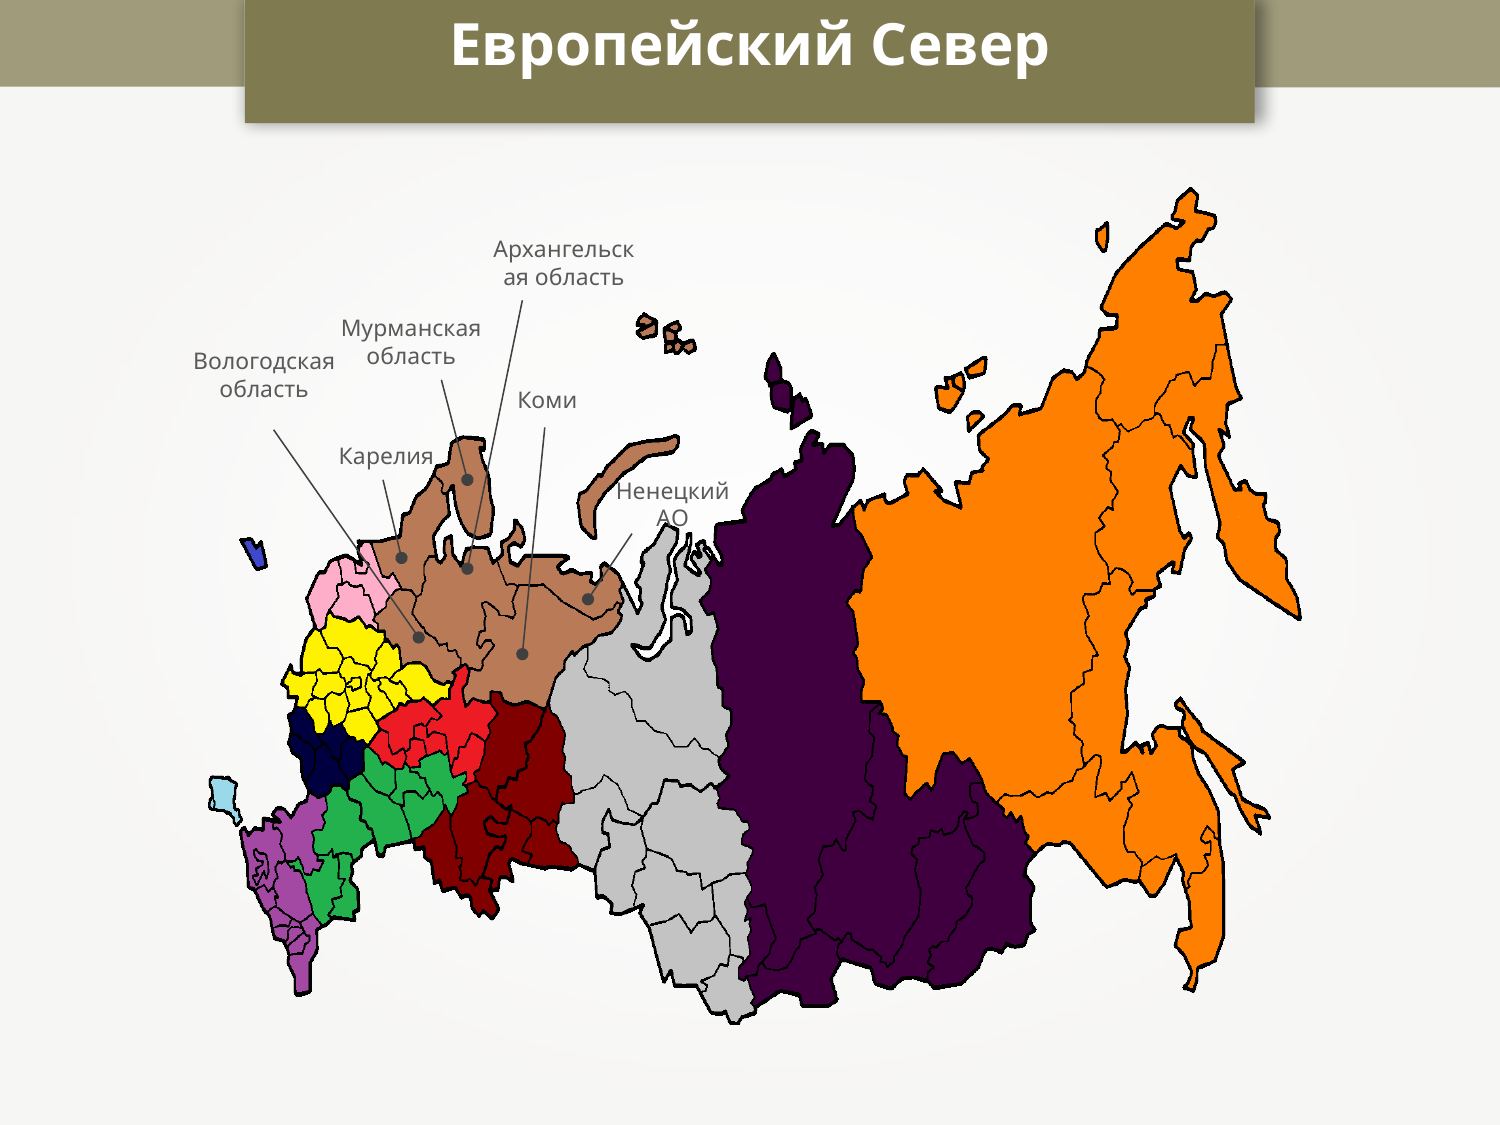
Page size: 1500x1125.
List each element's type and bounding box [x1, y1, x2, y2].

text_box [293, 301, 456, 480]
text_box [175, 334, 419, 638]
text_box [475, 222, 653, 462]
text_box [584, 464, 762, 600]
picture [0, 0, 1500, 1125]
text_box [459, 300, 636, 569]
text_box [475, 577, 653, 655]
text_box [424, 488, 454, 559]
